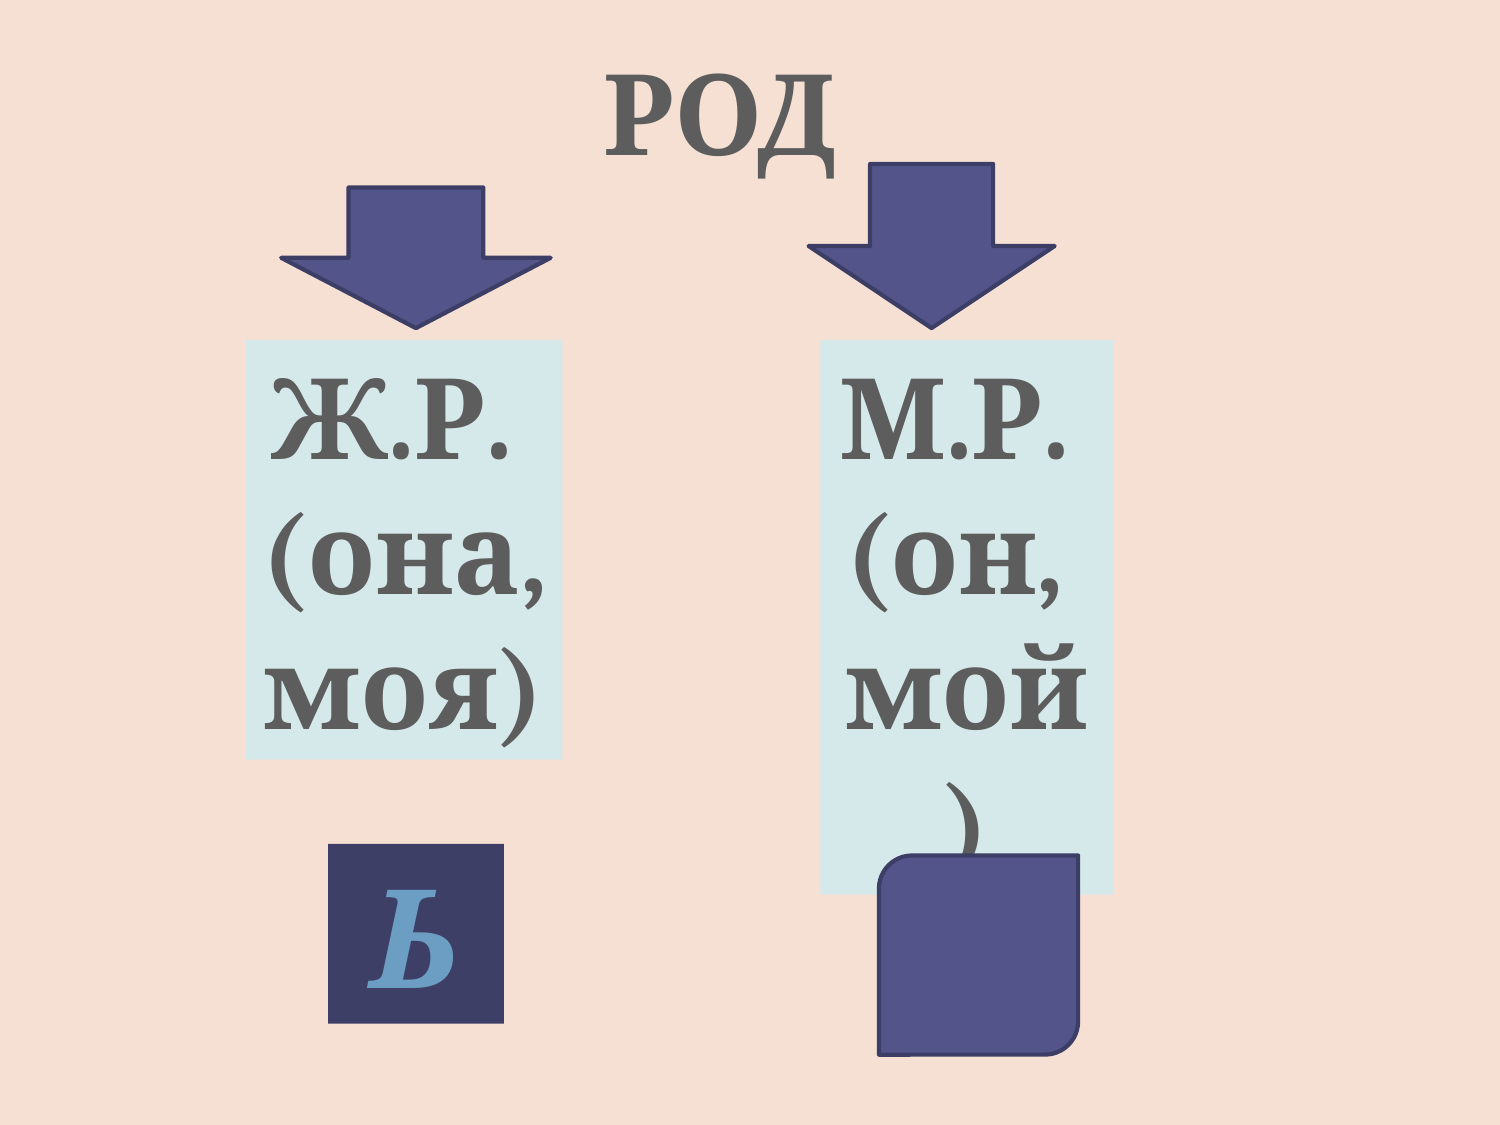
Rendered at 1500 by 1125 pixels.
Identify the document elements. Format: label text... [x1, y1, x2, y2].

text_box РОД [574, 35, 868, 186]
text_box [279, 185, 553, 330]
text_box [876, 853, 1081, 1057]
text_box М.Р. (он, мой) [820, 339, 1114, 895]
text_box [806, 161, 1057, 330]
text_box Ж.Р. (она, моя) [246, 339, 563, 760]
text_box Ь [328, 843, 504, 1024]
